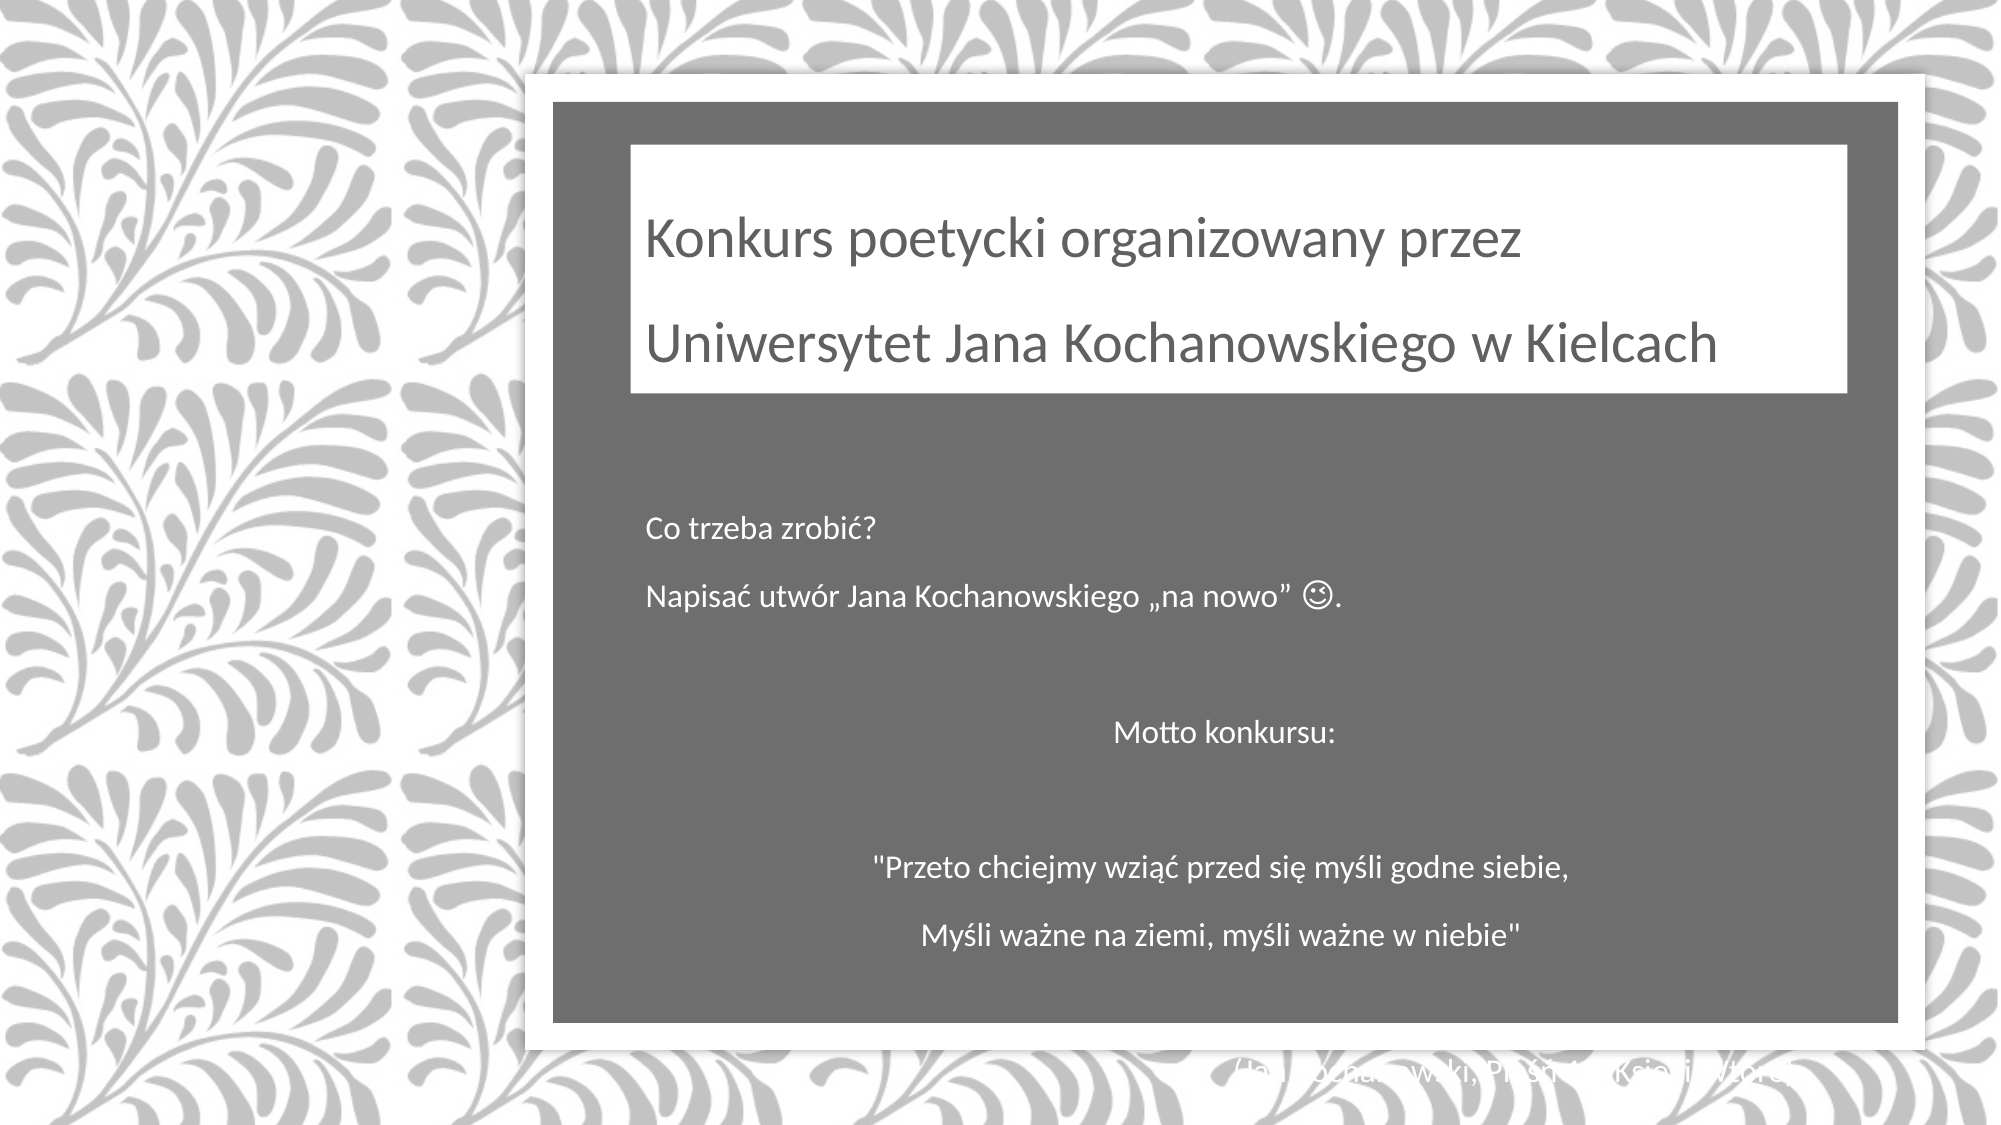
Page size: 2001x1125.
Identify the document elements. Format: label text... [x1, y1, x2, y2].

title Konkurs poetycki organizowany przez Uniwersytet Jana Kochanowskiego w Kielcach [630, 144, 1848, 394]
text_box [525, 74, 1925, 1050]
text_box [553, 101, 1899, 1023]
list Co trzeba zrobić? Napisać utwór Jana Kochanowskiego „na nowo” 😉. Motto konkursu: "Przeto chciejmy wziąć przed się myśli godne siebie, Myśli ważne na ziemi, myśli ważne w niebie" (Jan Kochanowski, Pieśń 19, Księgi Wtóre). [630, 430, 1820, 945]
text_box [0, 0, 2000, 1125]
